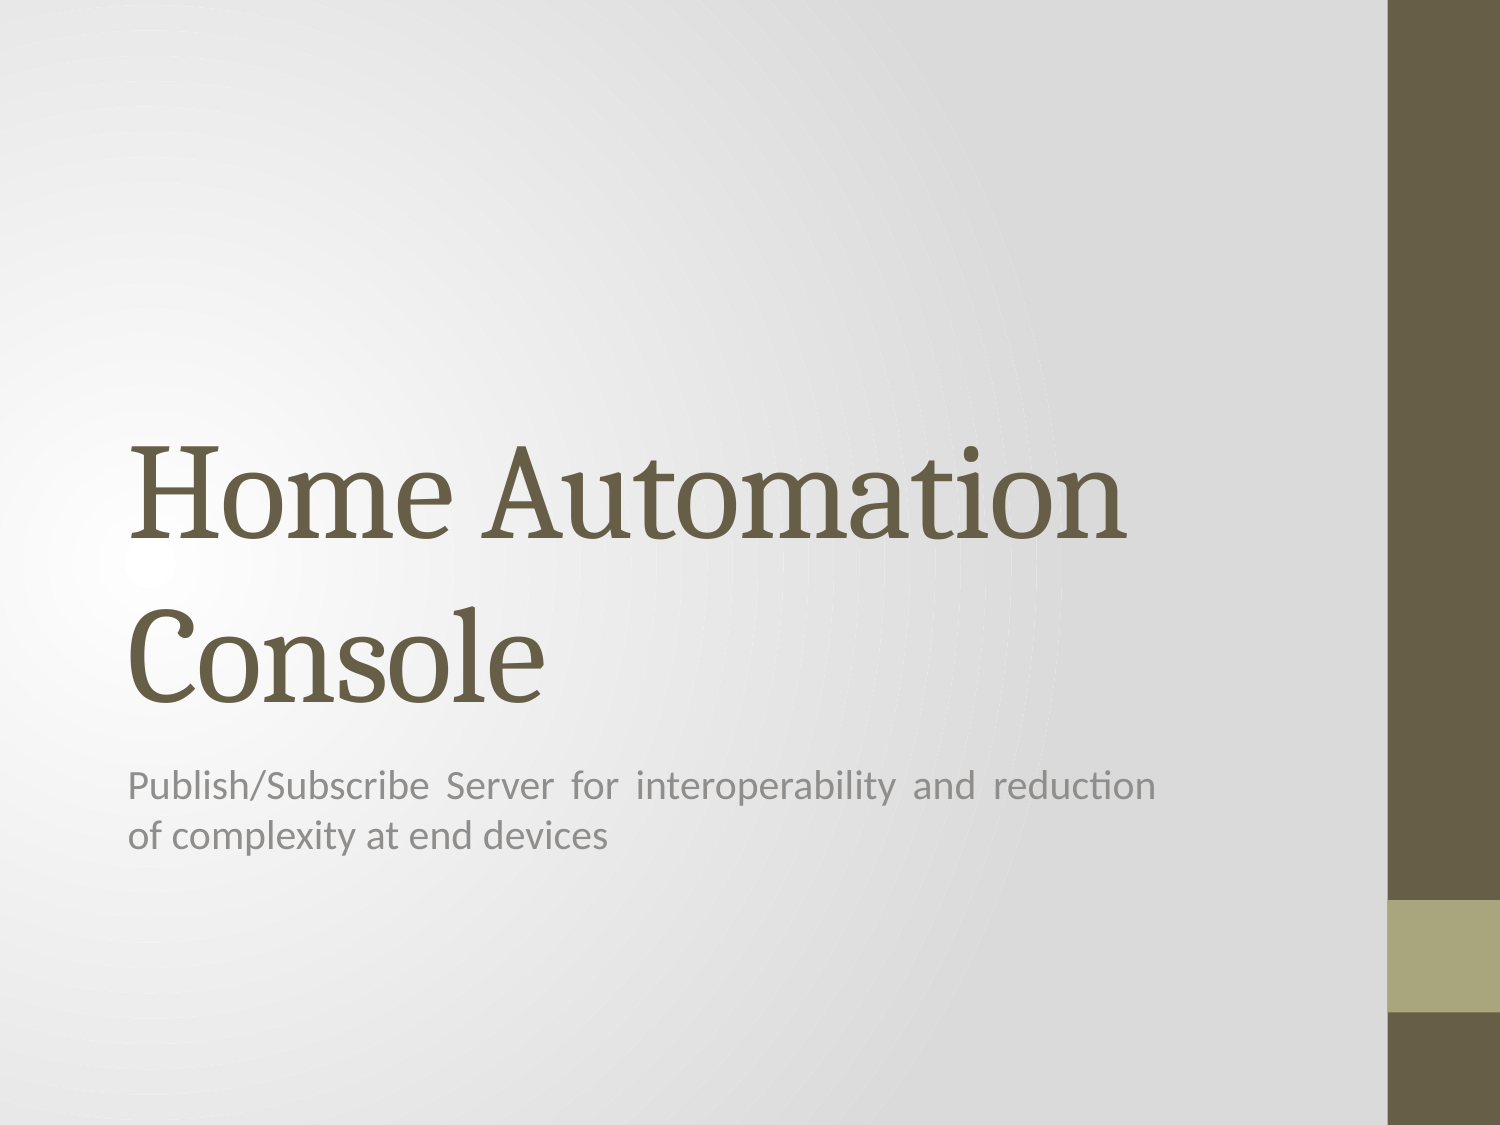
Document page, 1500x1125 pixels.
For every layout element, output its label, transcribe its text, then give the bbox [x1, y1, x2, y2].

subtitle Publish/Subscribe Server for interoperability and reduction of complexity at end devices [112, 750, 1173, 925]
title Home Automation Console [112, 312, 1350, 738]
